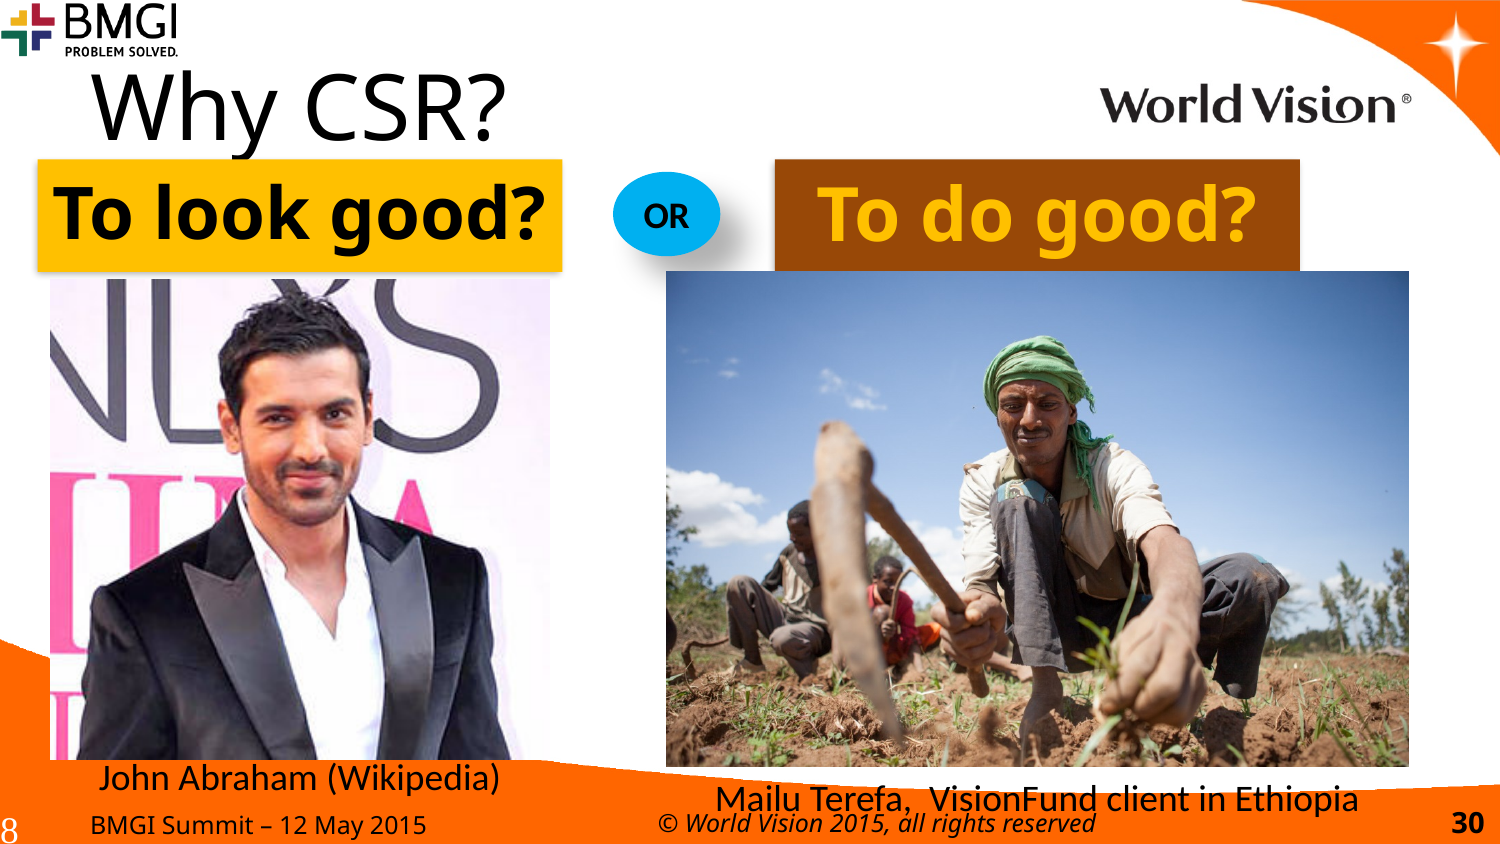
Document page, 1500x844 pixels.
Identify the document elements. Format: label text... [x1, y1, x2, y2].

slide_number 30 [1149, 801, 1500, 844]
text_box John Abraham (Wikipedia) [83, 769, 516, 806]
footer © World Vision 2015, all rights reserved [562, 801, 1149, 844]
text_box OR [612, 171, 721, 257]
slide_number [75, 801, 475, 844]
list To look good? [37, 159, 563, 272]
title Why CSR? [75, 33, 1425, 175]
text_box Mailu Terefa, VisionFund client in Ethiopia [699, 775, 1375, 827]
picture [1043, 0, 1500, 194]
text_box  [0, 806, 55, 844]
text_box To do good? [774, 159, 1300, 270]
picture [0, 0, 182, 60]
picture [0, 271, 1500, 844]
